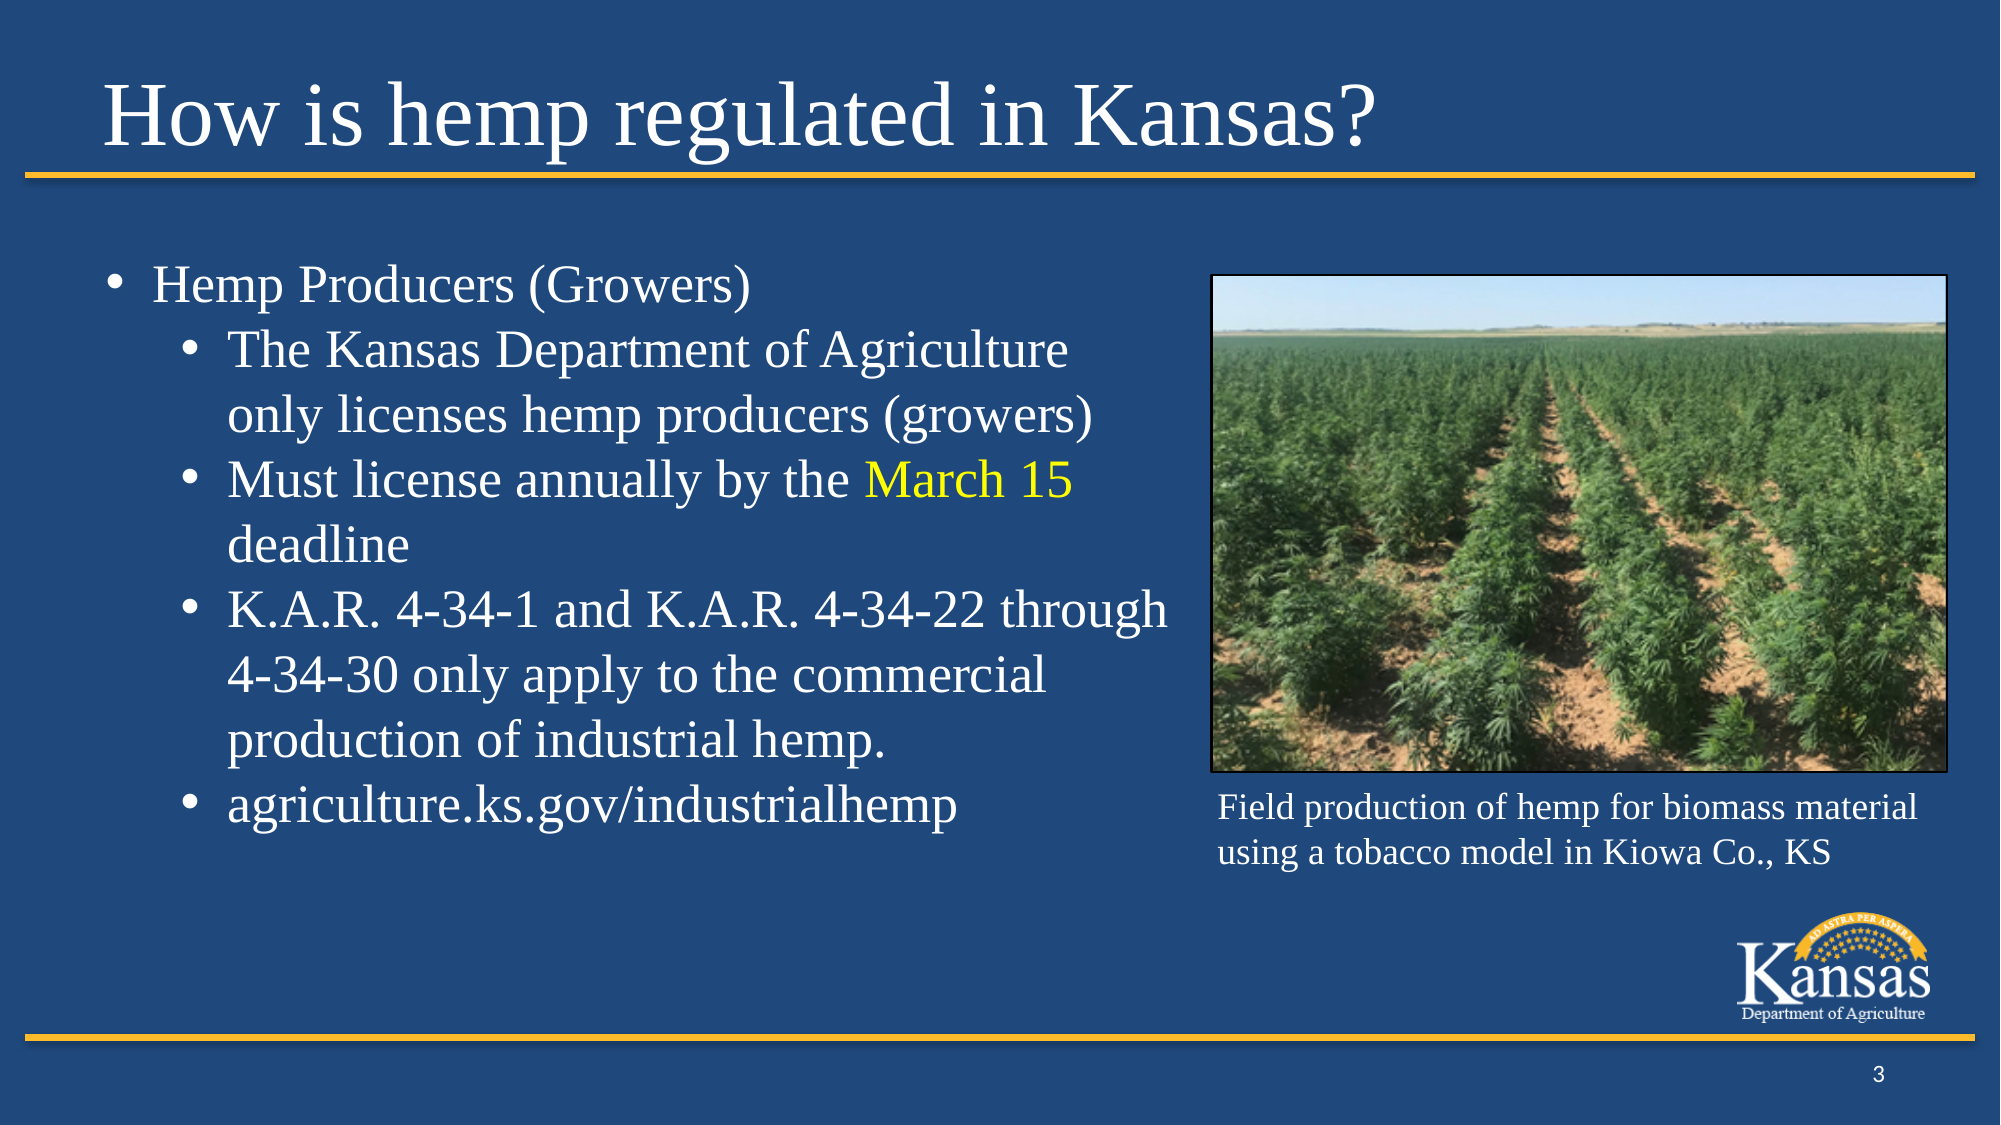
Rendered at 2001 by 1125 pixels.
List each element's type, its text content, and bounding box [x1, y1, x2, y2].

text_box Hemp Producers (Growers) The Kansas Department of Agriculture only licenses hemp producers (growers) Must license annually by the March 15 deadline K.A.R. 4-34-1 and K.A.R. 4-34-22 through 4-34-30 only apply to the commercial production of industrial hemp. agriculture.ks.gov/industrialhemp [90, 241, 1187, 961]
picture [1737, 912, 1930, 1026]
title How is hemp regulated in Kansas? [87, 40, 1788, 170]
slide_number 3 [1433, 1051, 1900, 1103]
picture [1212, 275, 1946, 771]
text_box Field production of hemp for biomass material using a tobacco model in Kiowa Co., KS [1202, 774, 1936, 880]
